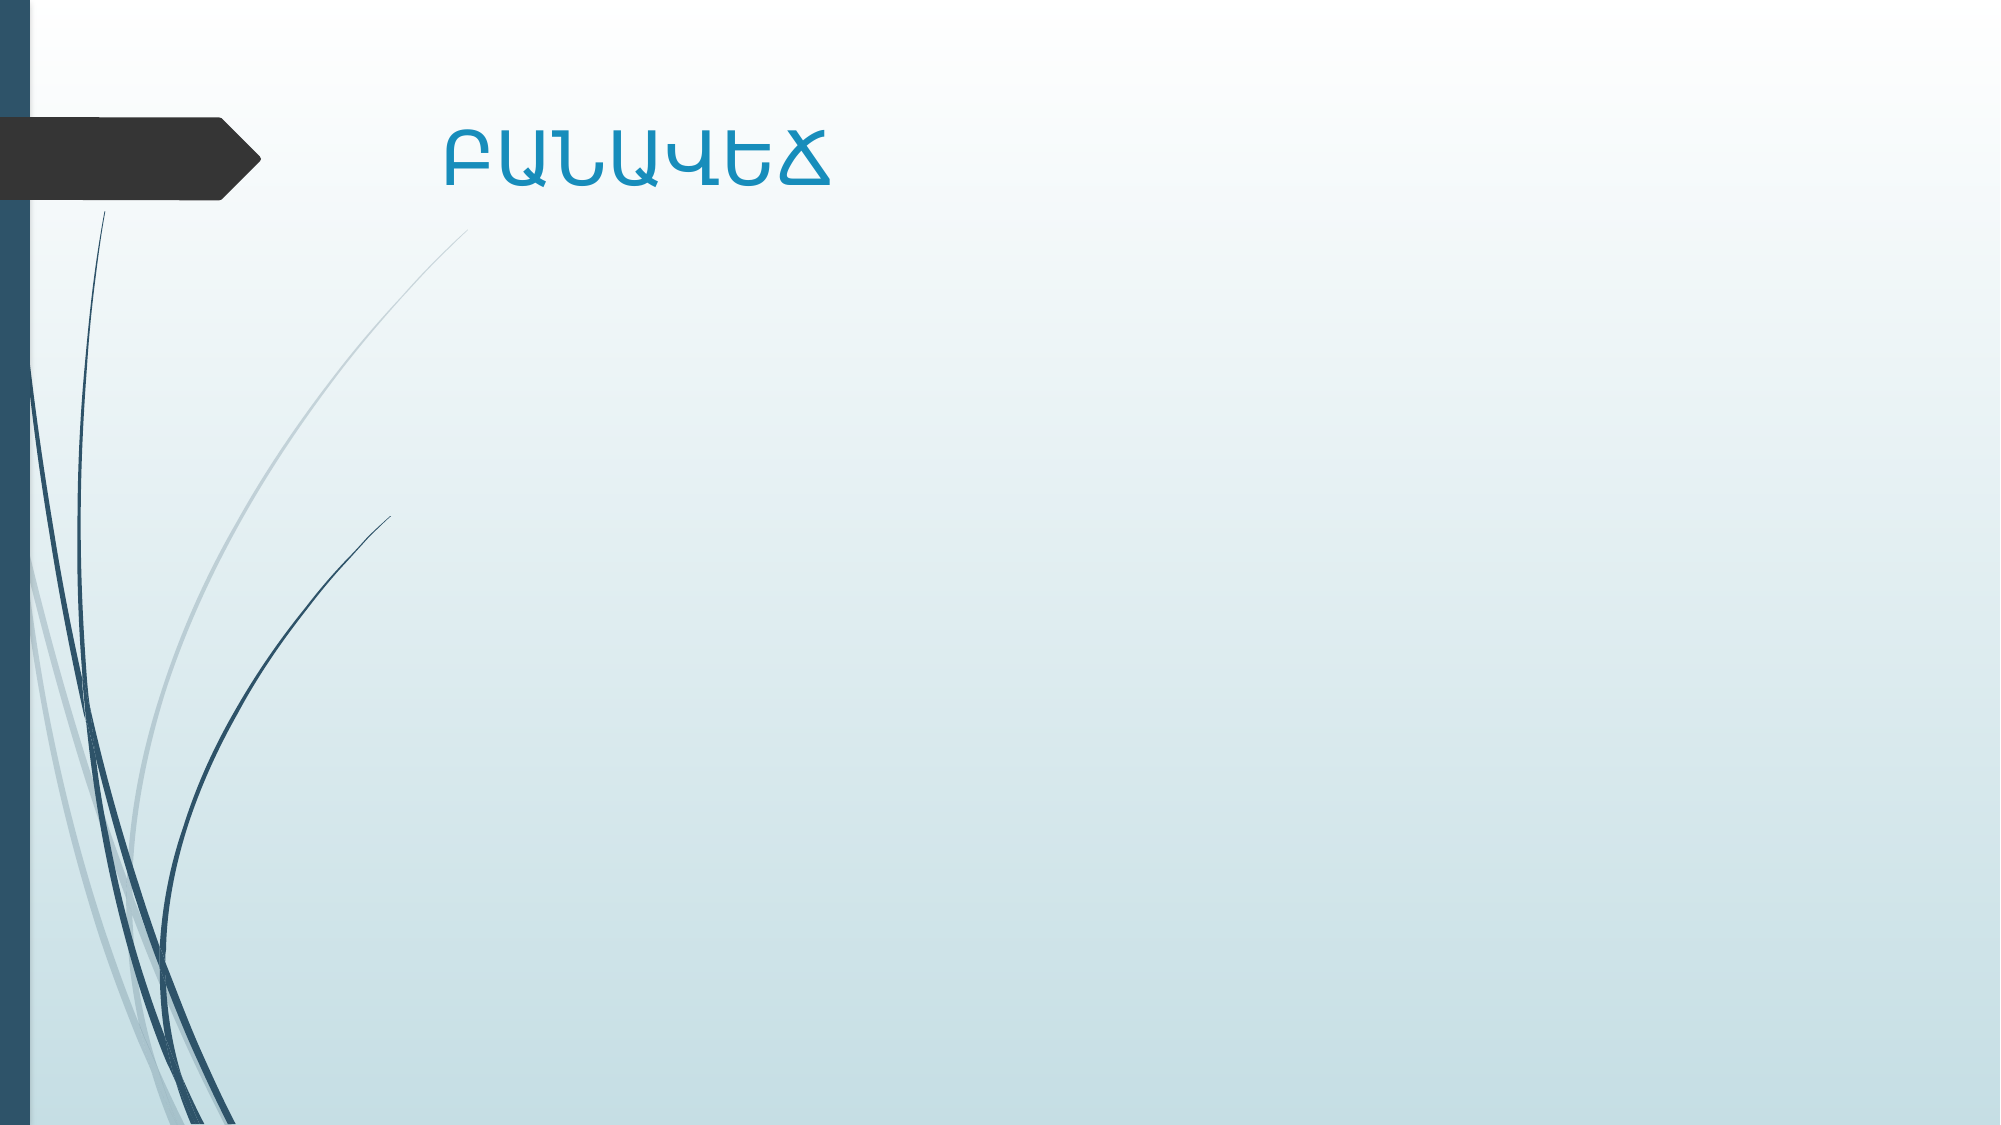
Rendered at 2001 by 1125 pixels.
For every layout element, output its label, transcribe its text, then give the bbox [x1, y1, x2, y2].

title ԲԱՆԱՎԵՃ [425, 102, 1888, 313]
